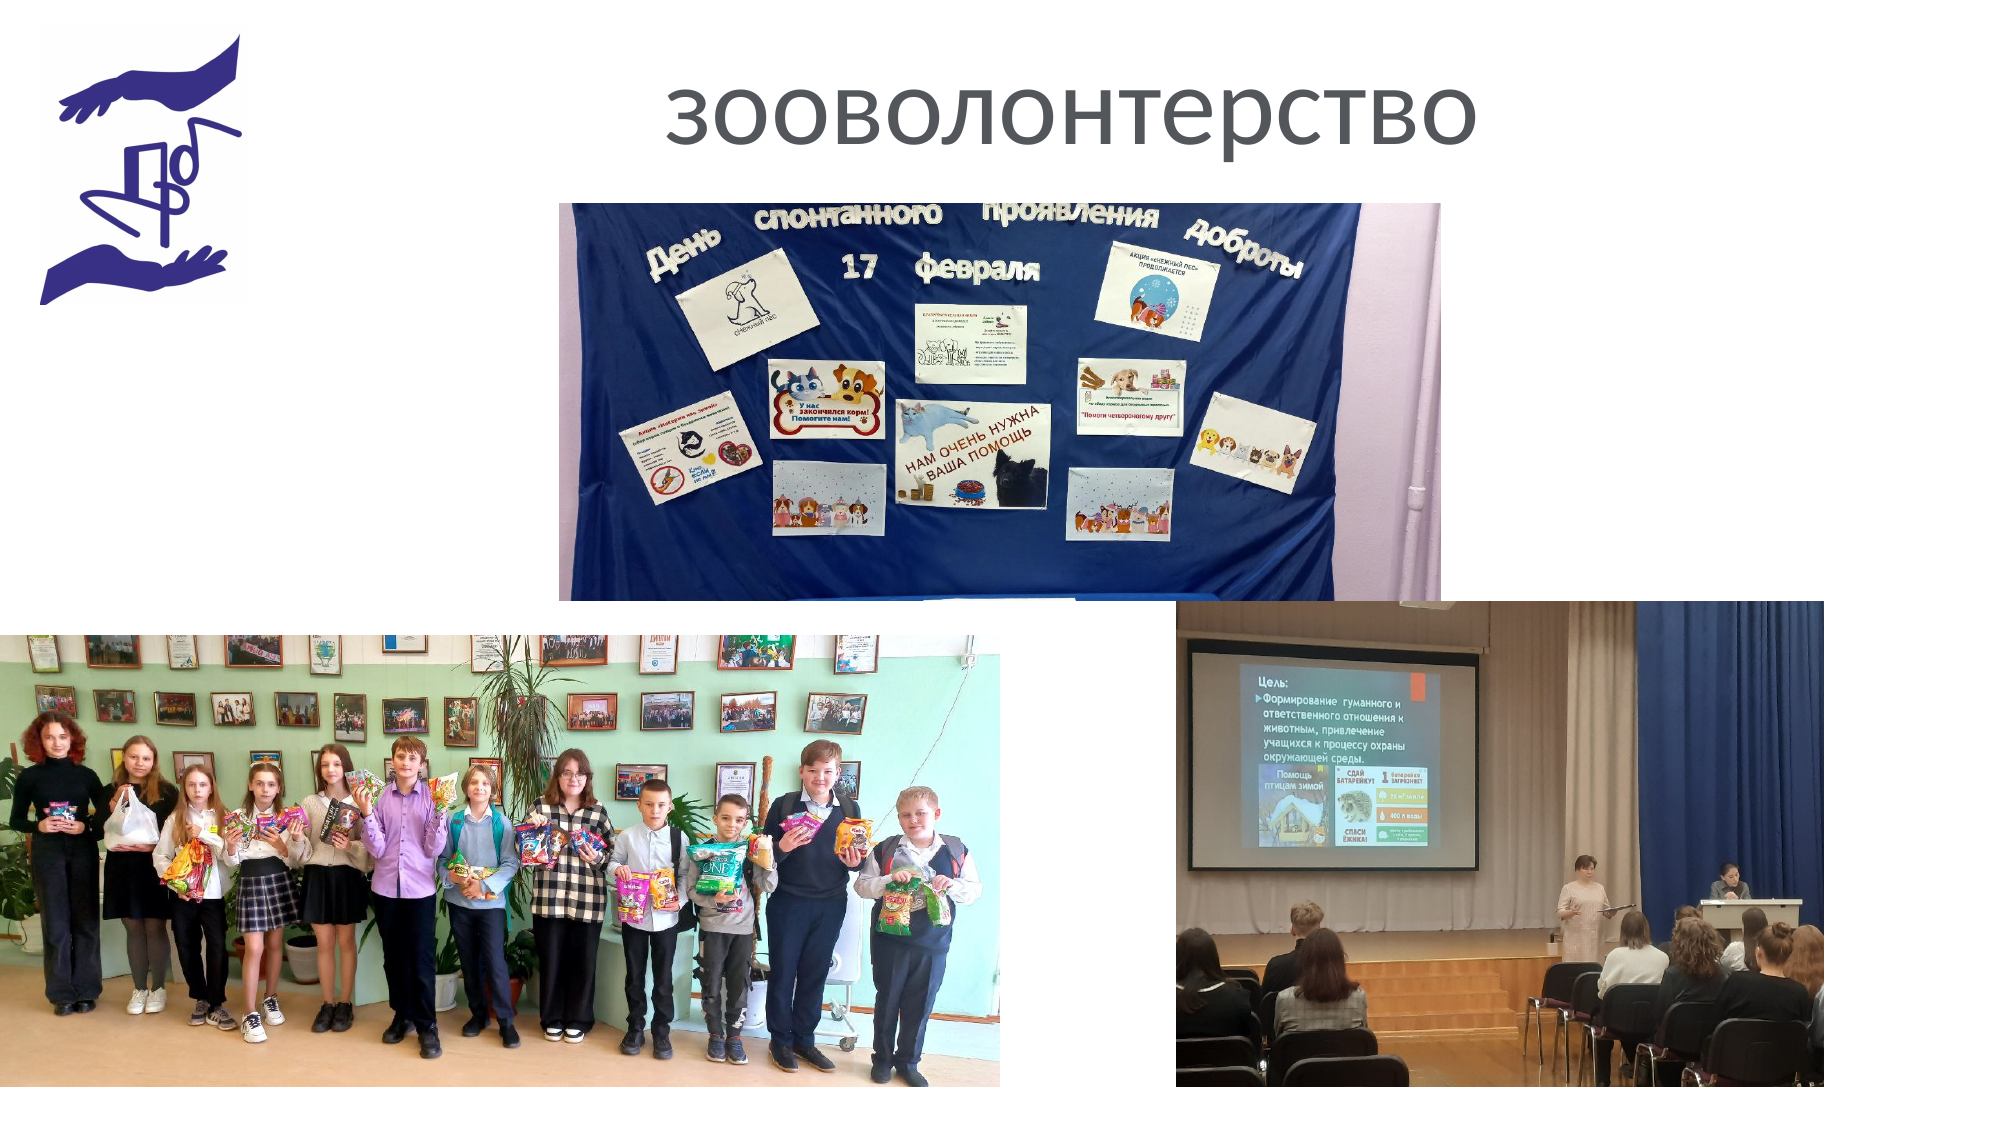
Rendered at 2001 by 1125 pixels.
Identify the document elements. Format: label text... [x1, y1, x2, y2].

text_box зооволонтерство [649, 24, 1496, 175]
picture [559, 203, 1824, 1087]
picture [0, 635, 1000, 1087]
picture [40, 24, 249, 305]
